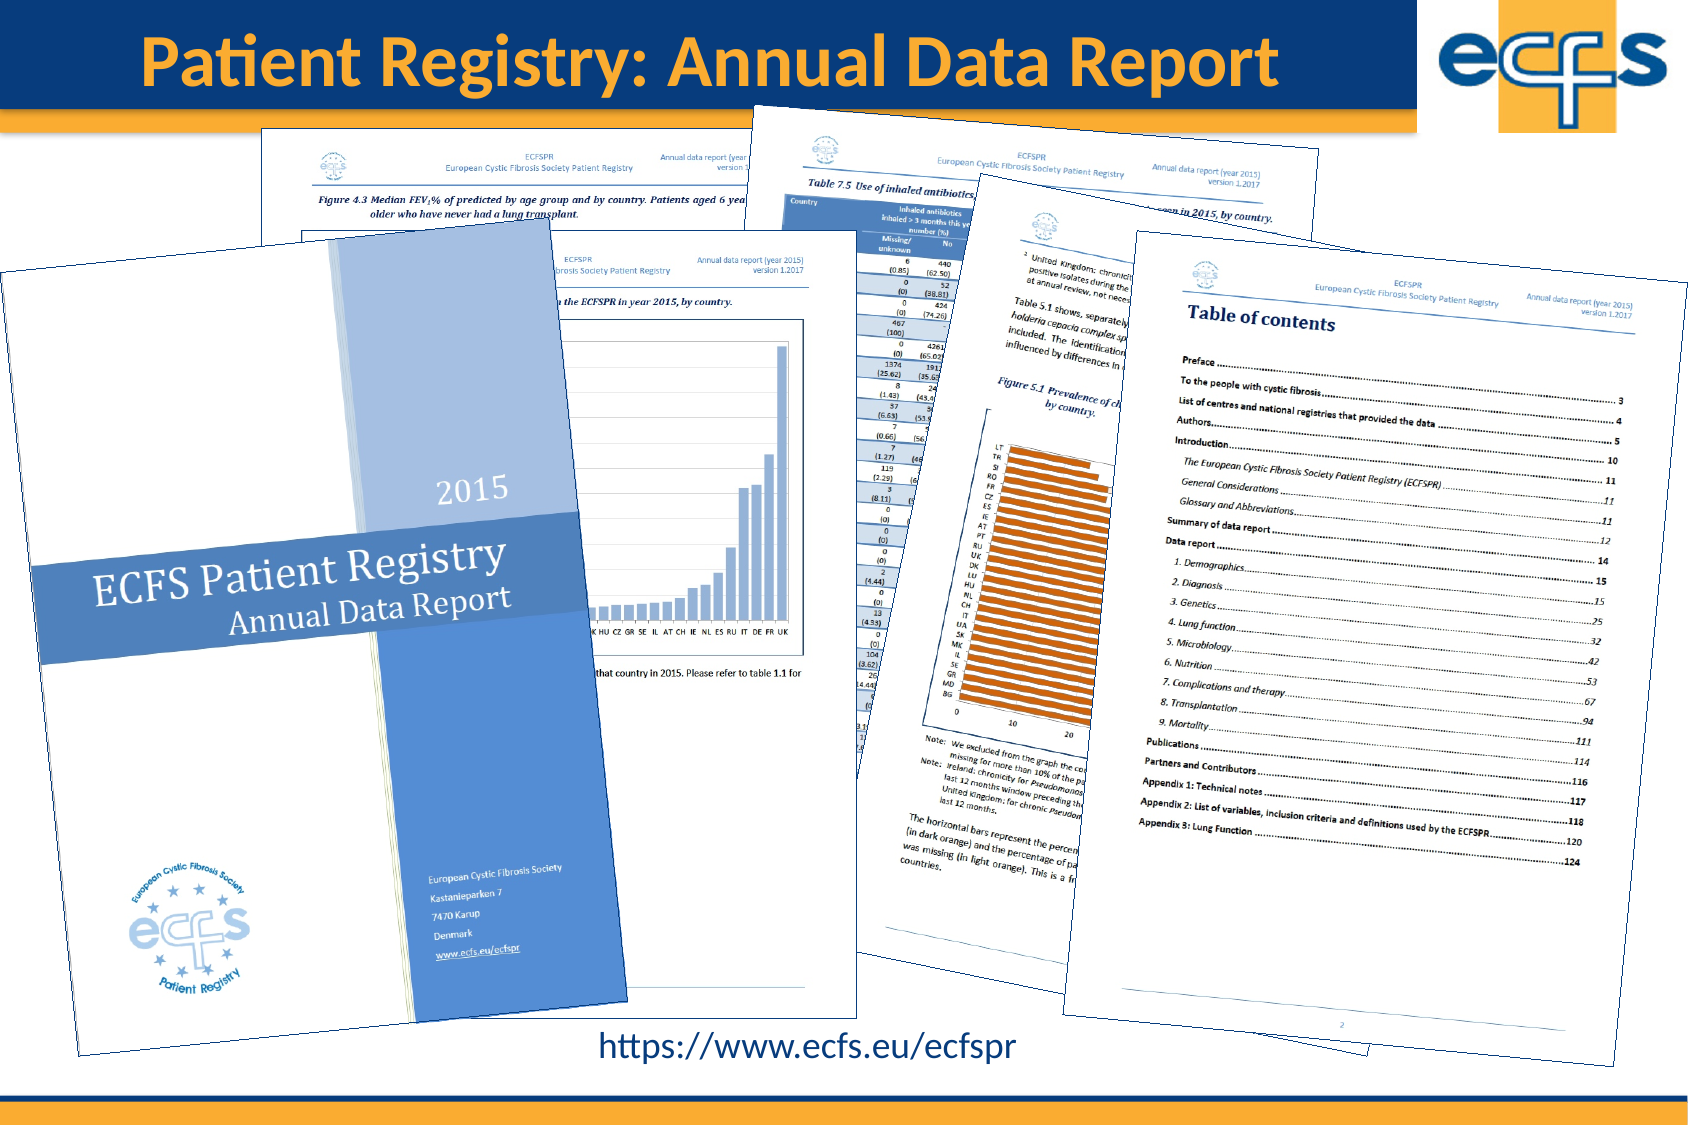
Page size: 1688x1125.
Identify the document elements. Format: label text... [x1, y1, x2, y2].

picture [1, 109, 1687, 1066]
text_box https://www.ecfs.eu/ecfspr [583, 1013, 1033, 1074]
picture [1417, 0, 1683, 133]
text_box Patient Registry: Annual Data Report [125, 3, 1297, 109]
